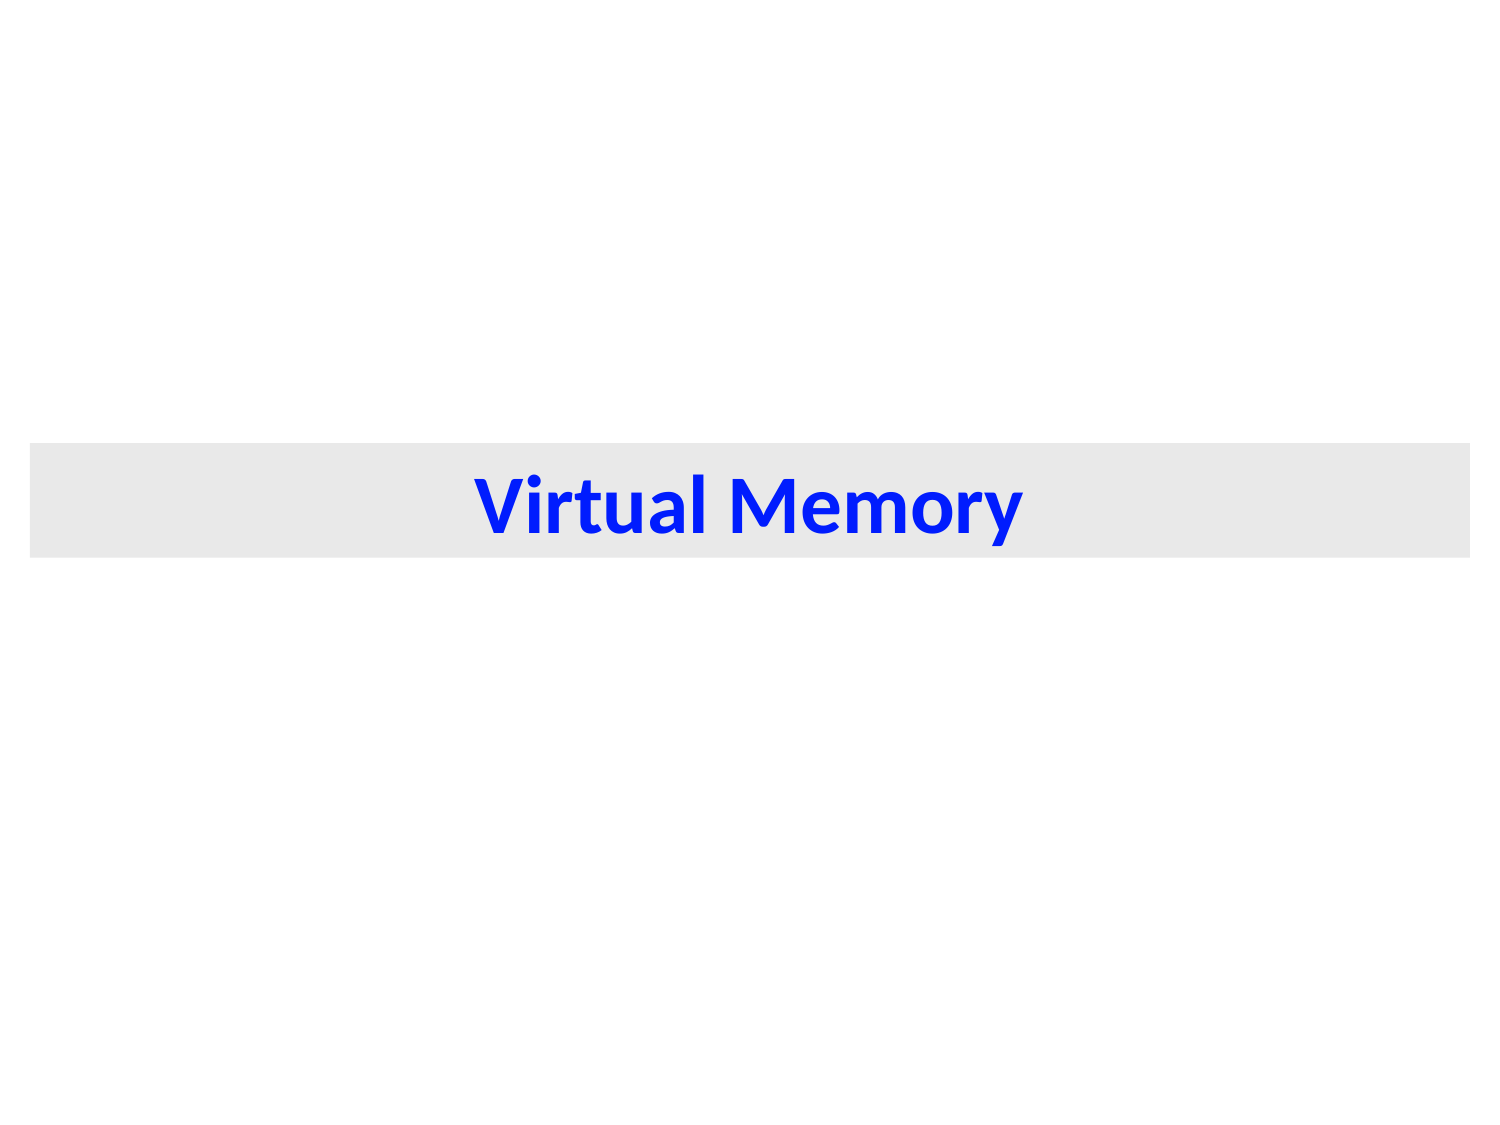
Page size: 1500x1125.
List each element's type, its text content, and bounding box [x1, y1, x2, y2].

text_box Virtual Memory [29, 443, 1470, 558]
